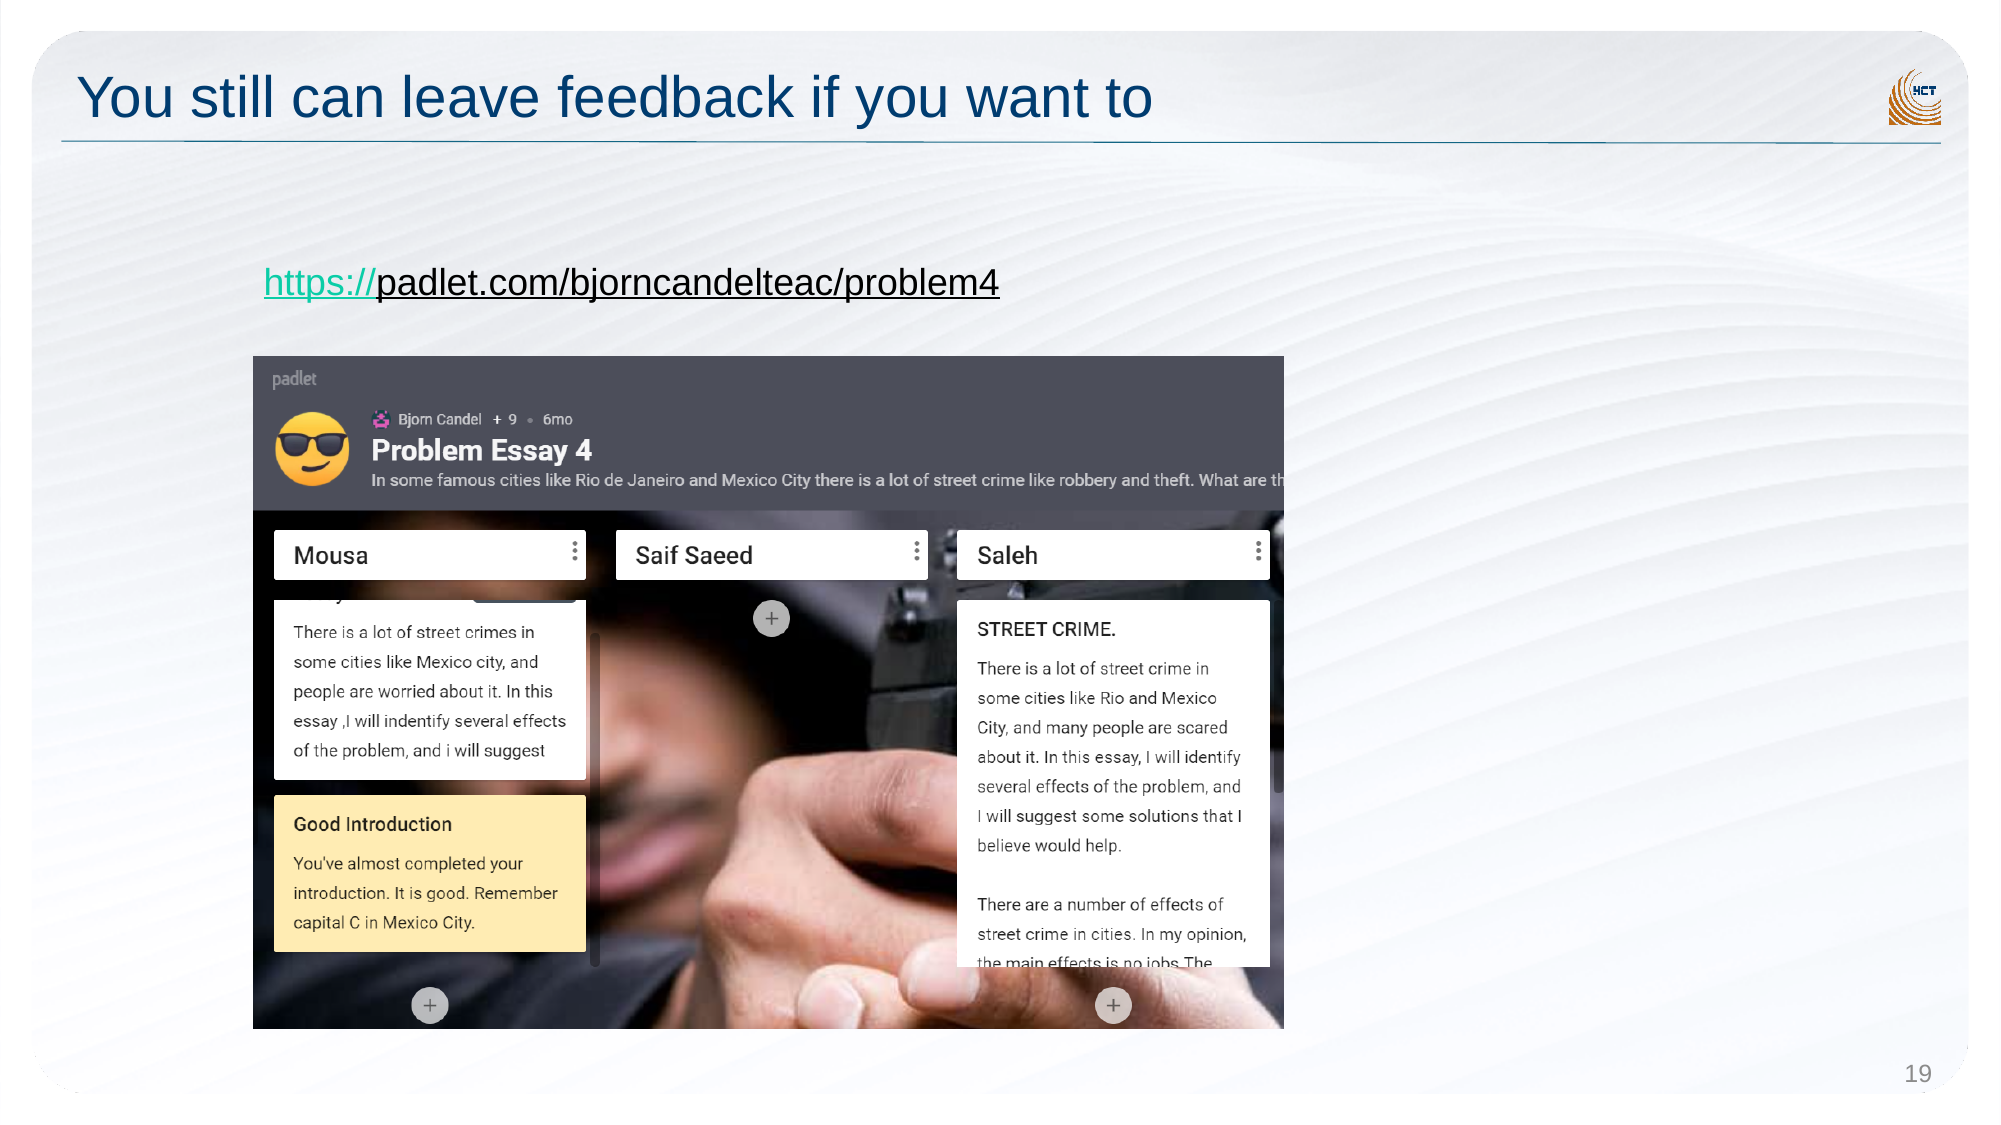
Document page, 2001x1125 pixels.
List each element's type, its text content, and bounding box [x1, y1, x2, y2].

text_box https://padlet.com/bjorncandelteac/problem4 [248, 250, 1026, 311]
slide_number 19 [1497, 1042, 1948, 1103]
picture [0, 0, 2001, 1125]
list You still can leave feedback if you want to [61, 59, 1284, 142]
